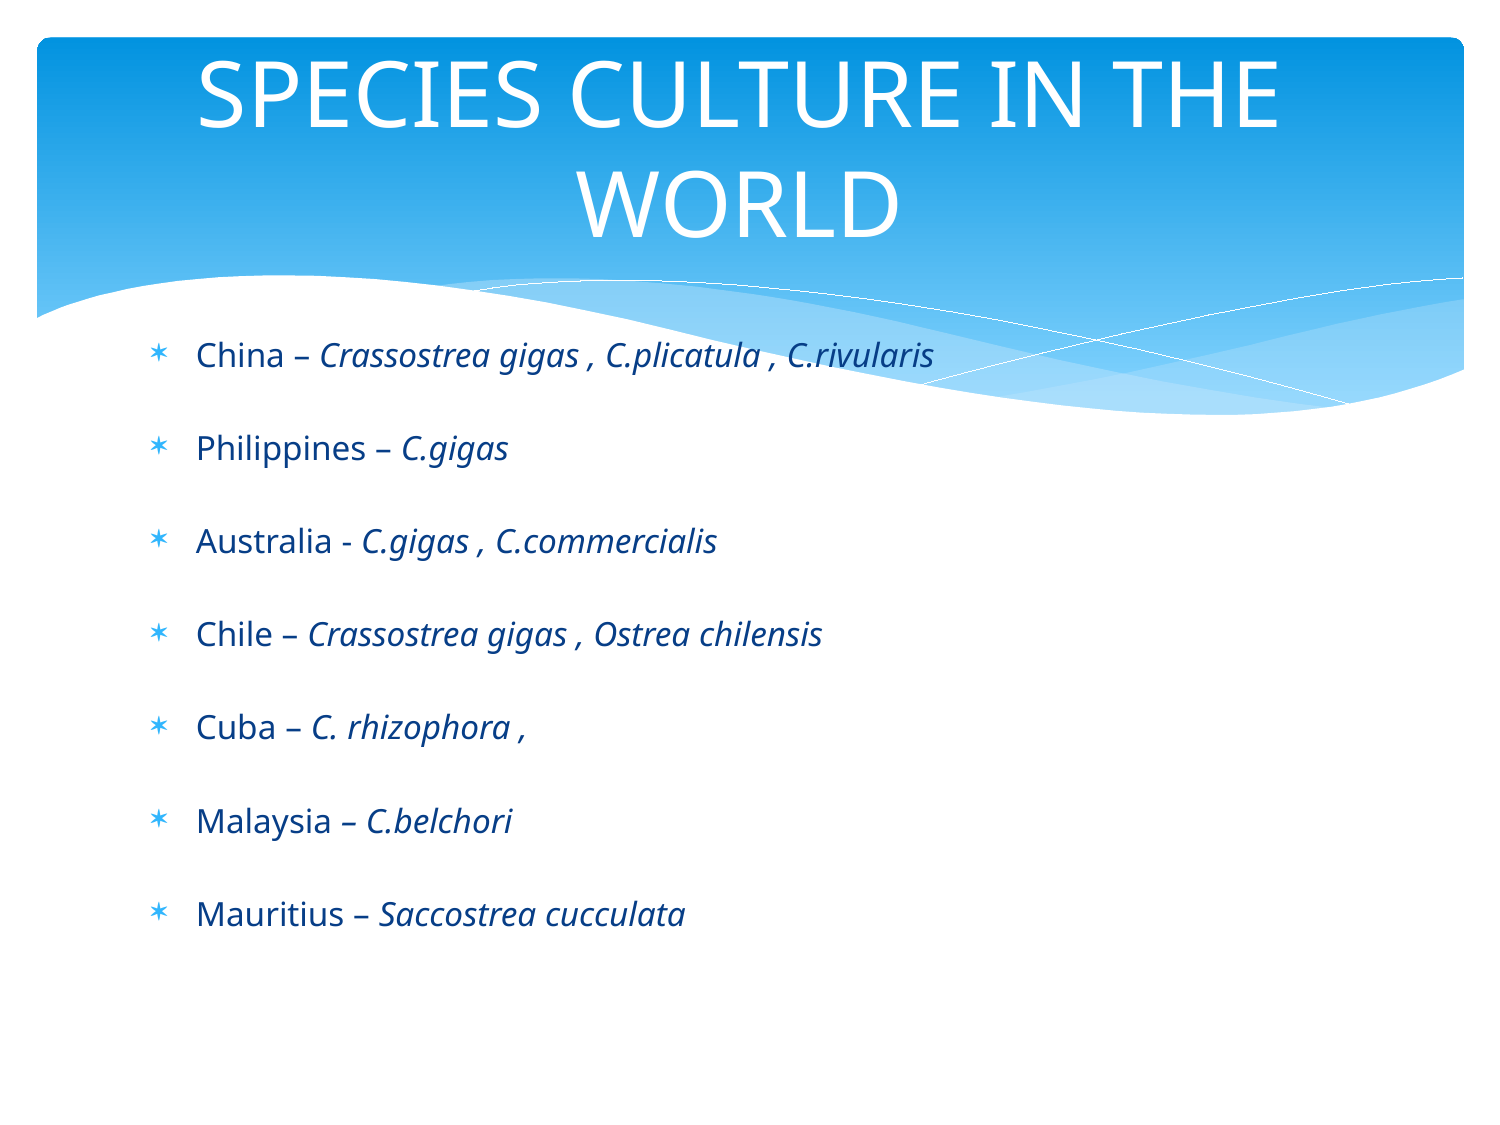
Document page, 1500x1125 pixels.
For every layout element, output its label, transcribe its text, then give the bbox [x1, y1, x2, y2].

title Species culture in the World [64, 42, 1415, 249]
list China – Crassostrea gigas , C.plicatula , C.rivularis Philippines – C.gigas Australia - C.gigas , C.commercialis Chile – Crassostrea gigas , Ostrea chilensis Cuba – C. rhizophora , Malaysia – C.belchori Mauritius – Saccostrea cucculata [135, 326, 1359, 1078]
